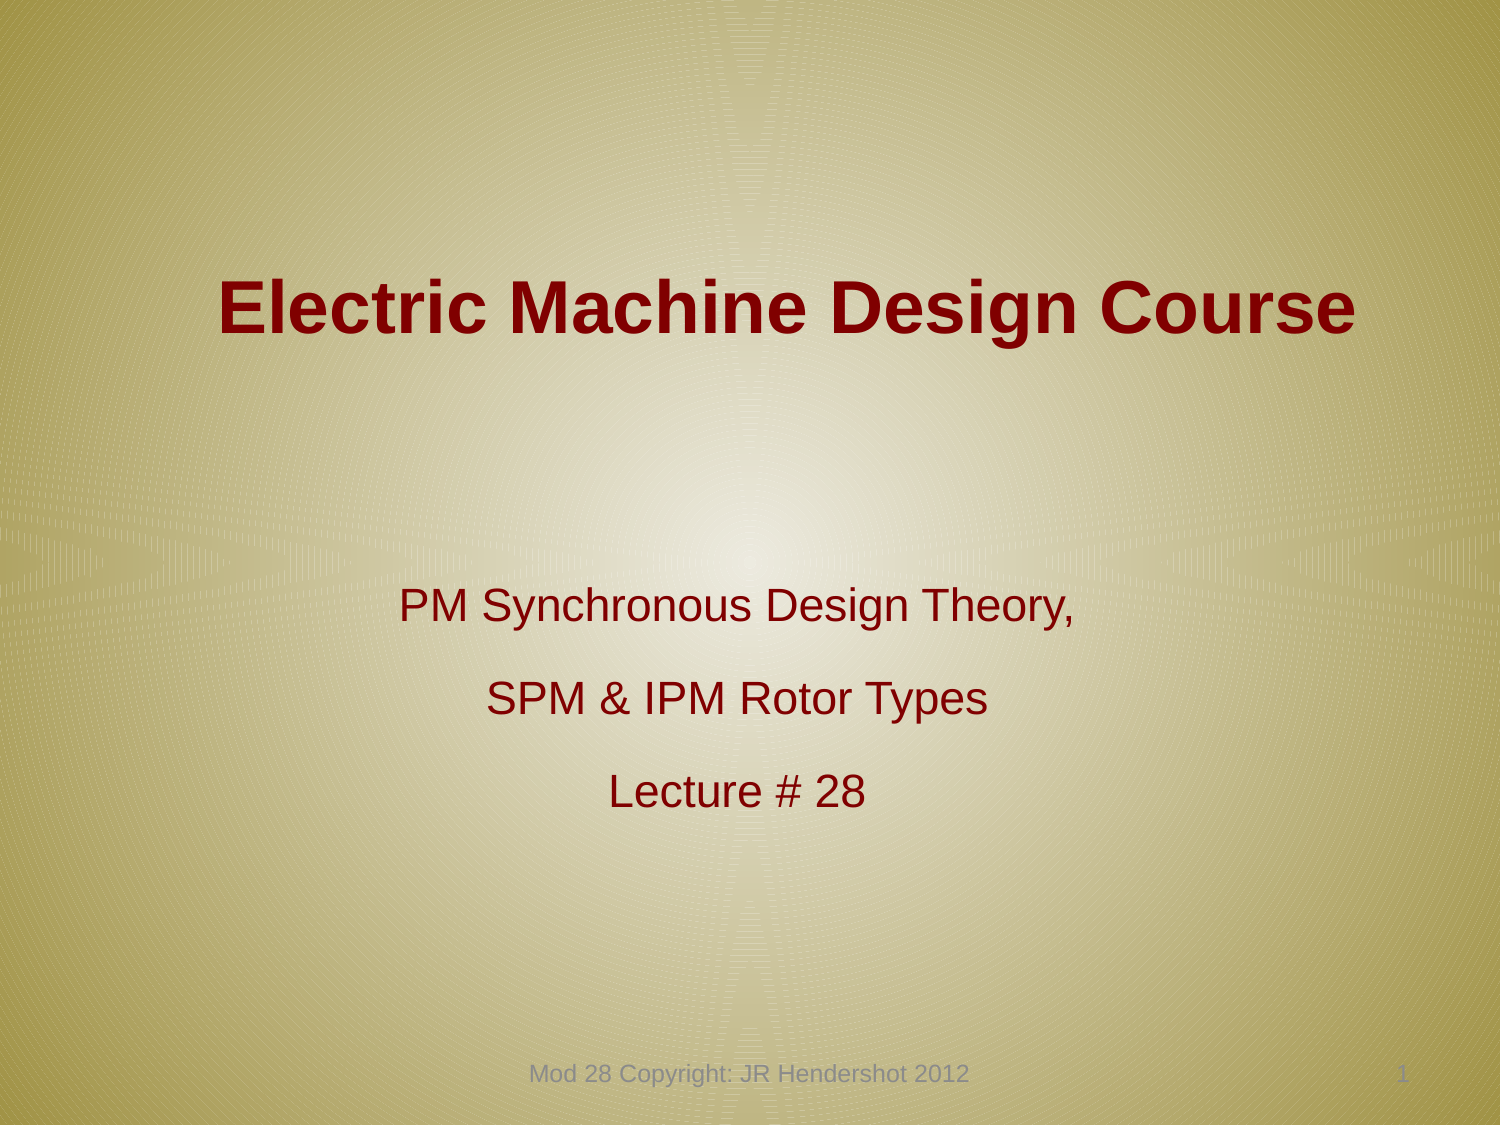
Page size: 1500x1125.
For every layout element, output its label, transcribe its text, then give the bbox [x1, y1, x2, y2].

slide_number 270 [1074, 1042, 1425, 1103]
footer Mod 28 Copyright: JR Hendershot 2012 [512, 1042, 988, 1103]
subtitle PM Synchronous Design Theory, SPM & IPM Rotor Types Lecture # 28 [71, 540, 1404, 828]
title Electric Machine Design Course [141, 204, 1435, 447]
